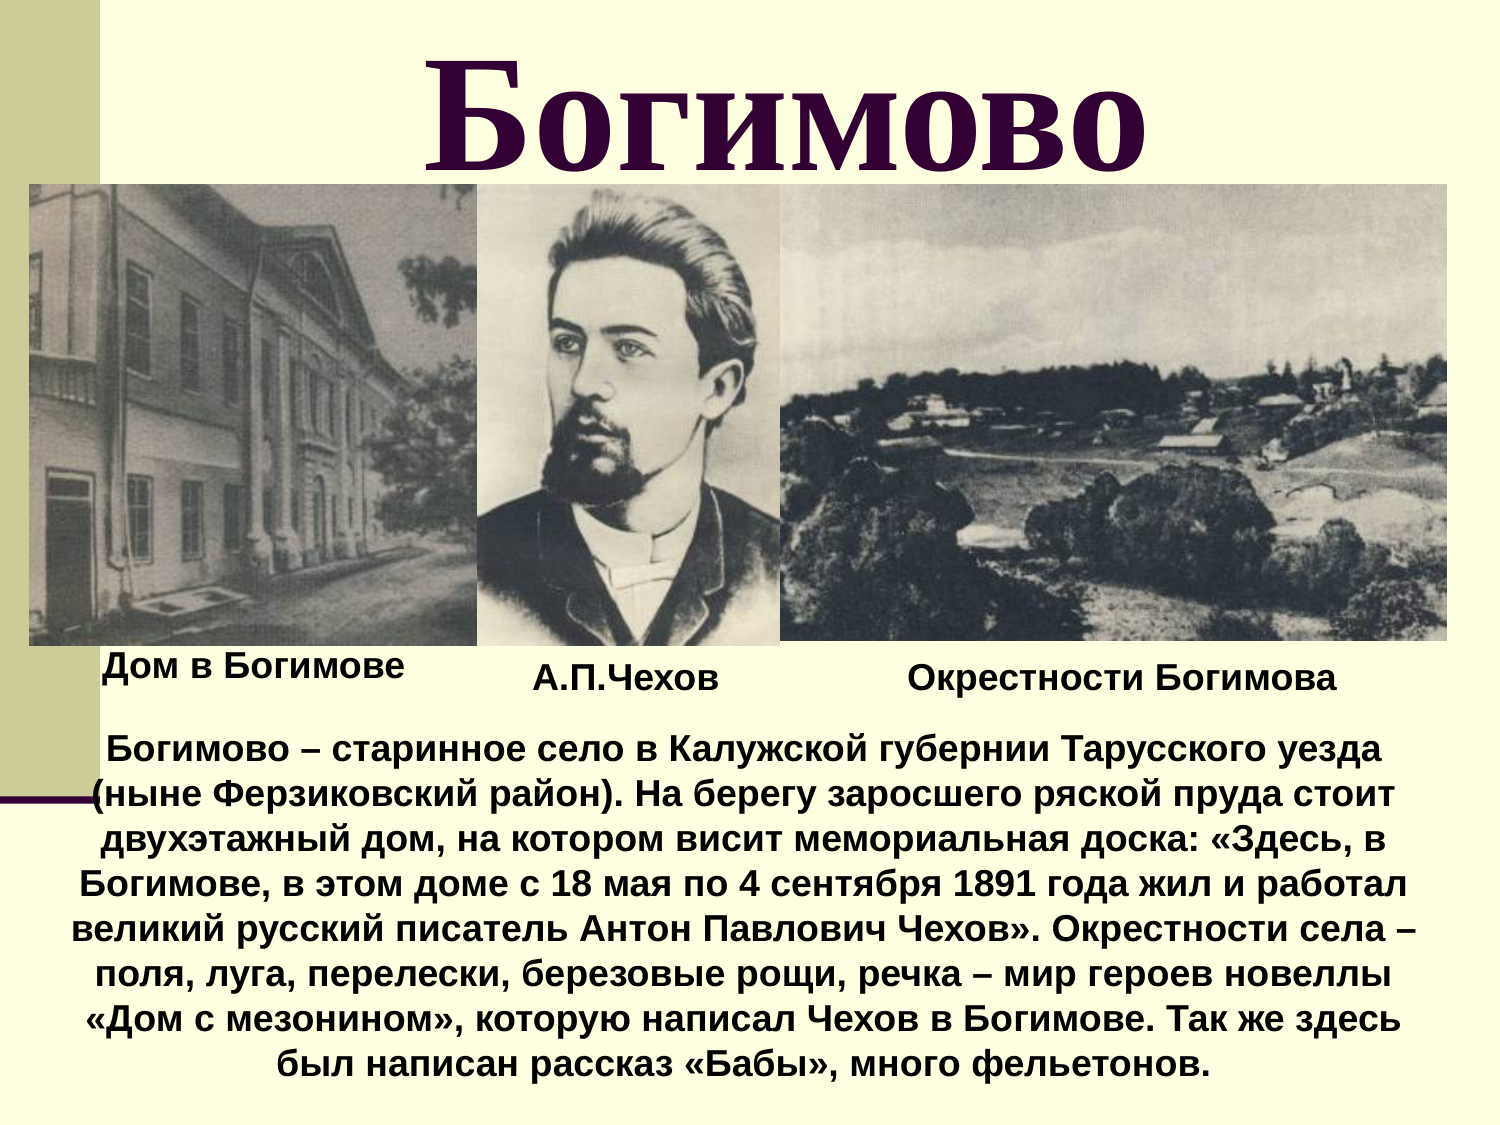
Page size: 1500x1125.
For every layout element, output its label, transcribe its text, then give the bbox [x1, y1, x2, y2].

title Богимово [149, 0, 1426, 183]
text_box Дом в Богимове [53, 654, 455, 693]
text_box Богимово – старинное село в Калужской губернии Тарусского уезда (ныне Ферзиковский район). На берегу заросшего ряской пруда стоит двухэтажный дом, на котором висит мемориальная доска: «Здесь, в Богимове, в этом доме с 18 мая по 4 сентября 1891 года жил и работал великий русский писатель Антон Павлович Чехов». Окрестности села – поля, луга, перелески, березовые рощи, речка – мир героев новеллы «Дом с мезонином», которую написал Чехов в Богимове. Так же здесь был написан рассказ «Бабы», много фельетонов. [41, 716, 1447, 1091]
text_box А.П.Чехов [490, 654, 762, 705]
text_box Окрестности Богимова [809, 651, 1436, 705]
picture [29, 184, 1448, 646]
